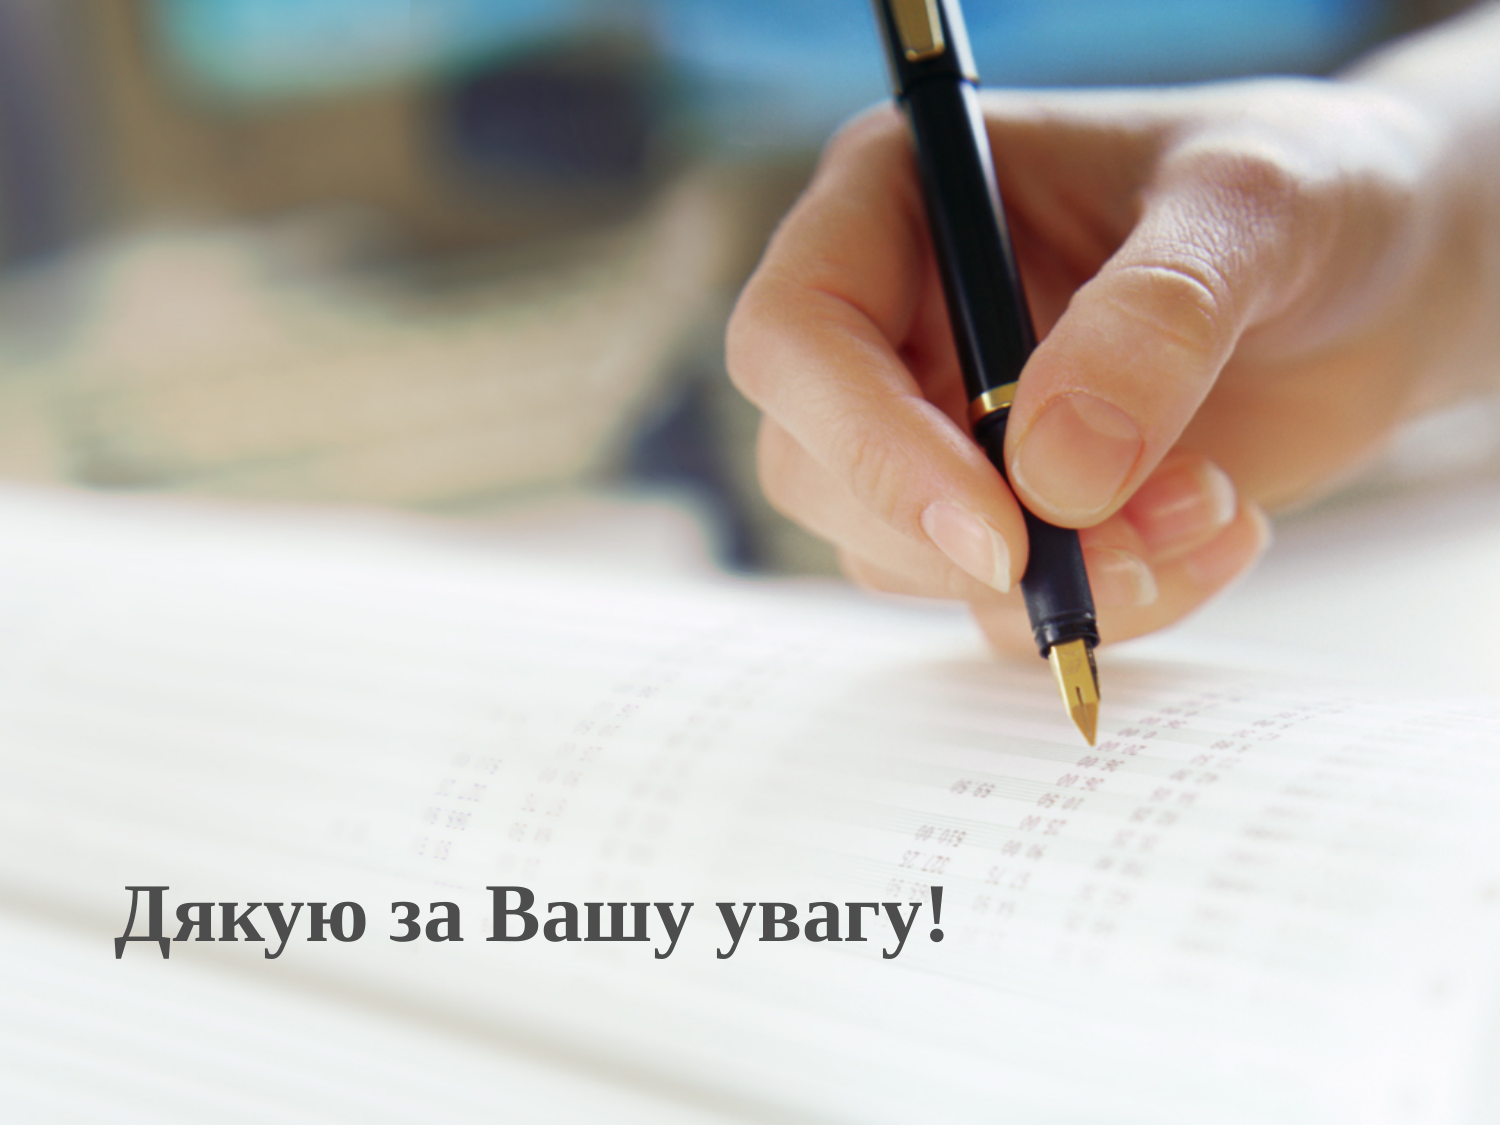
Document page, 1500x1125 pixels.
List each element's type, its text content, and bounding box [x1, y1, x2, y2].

picture [0, 0, 1500, 1125]
title Дякую за Вашу увагу! [99, 849, 1338, 966]
